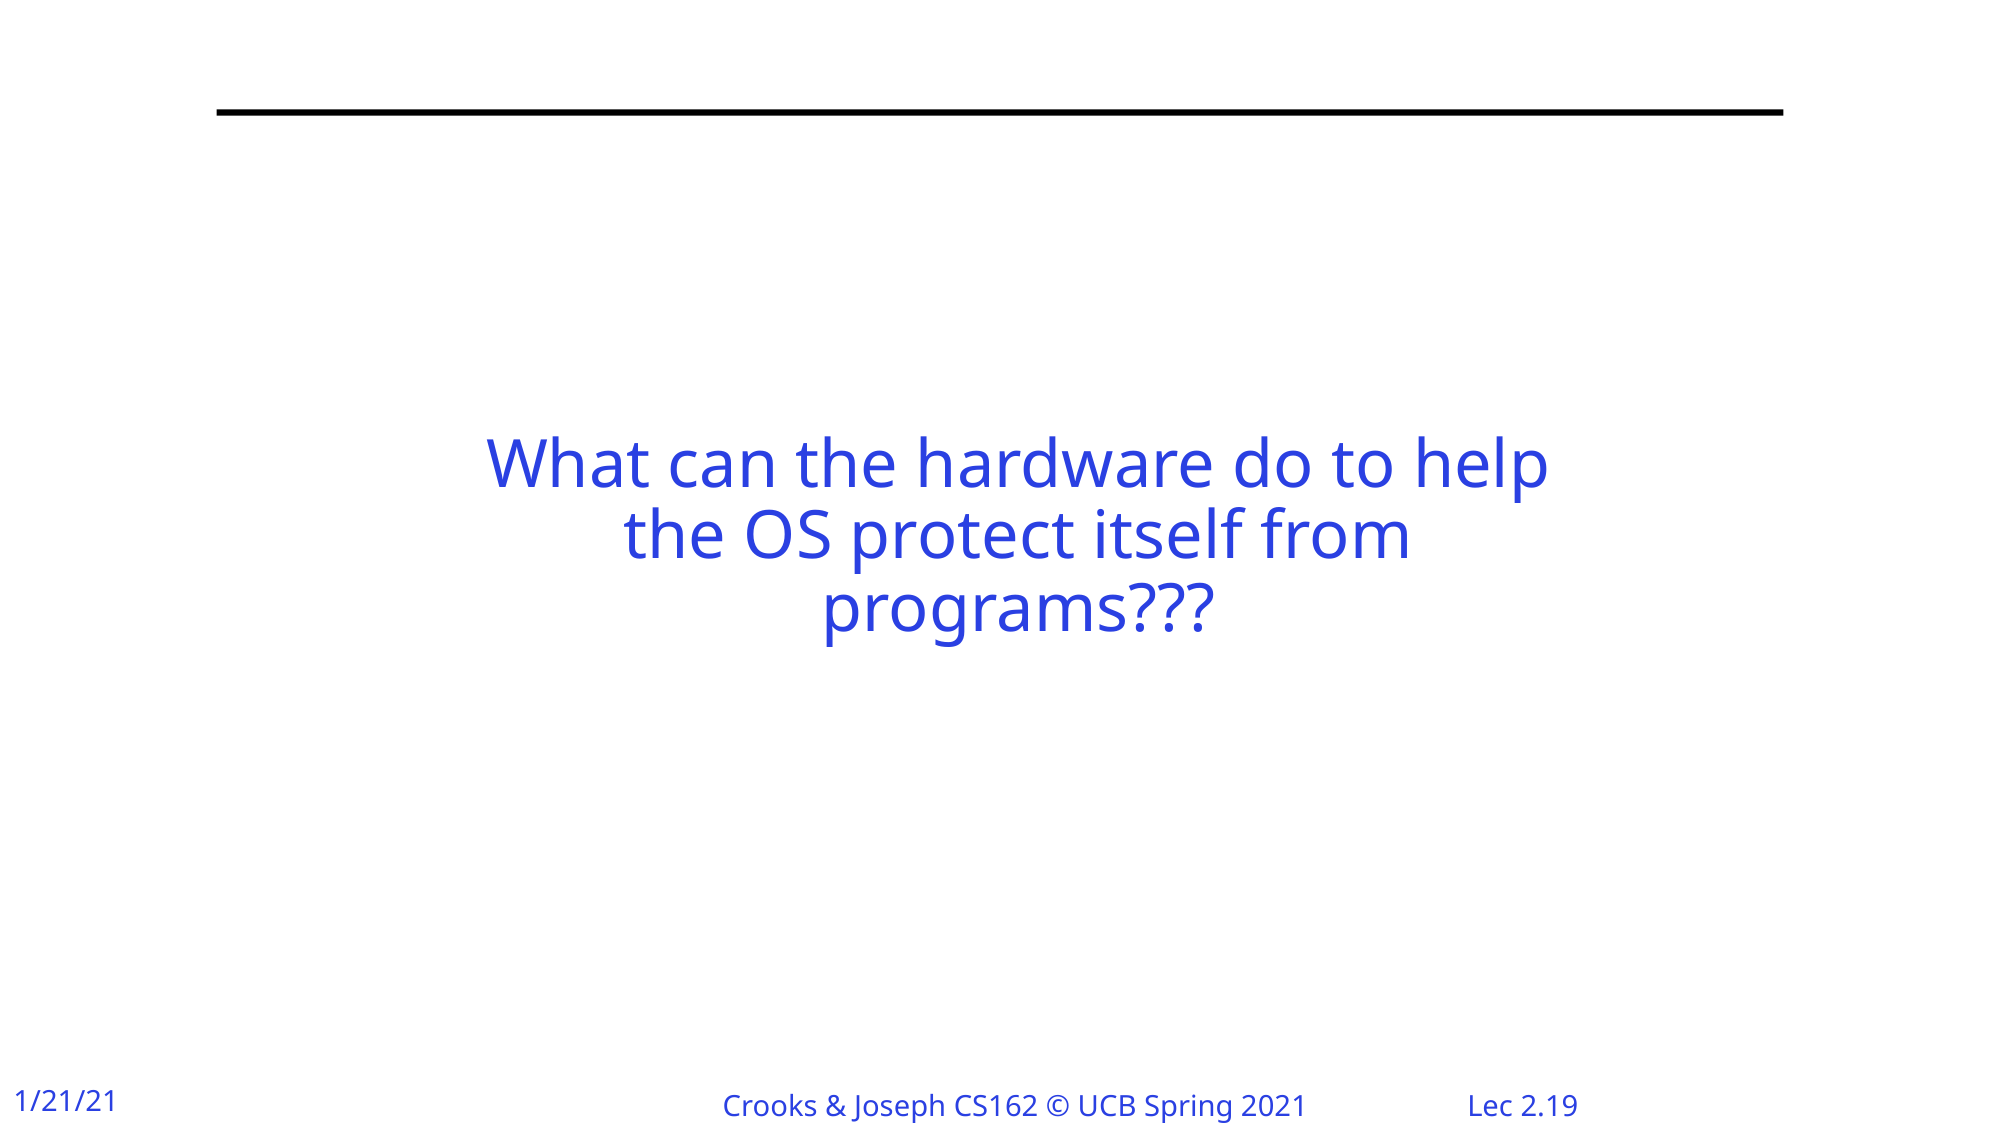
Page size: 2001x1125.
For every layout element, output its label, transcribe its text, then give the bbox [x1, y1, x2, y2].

title What can the hardware do to help the OS protect itself from programs??? [425, 224, 1613, 850]
